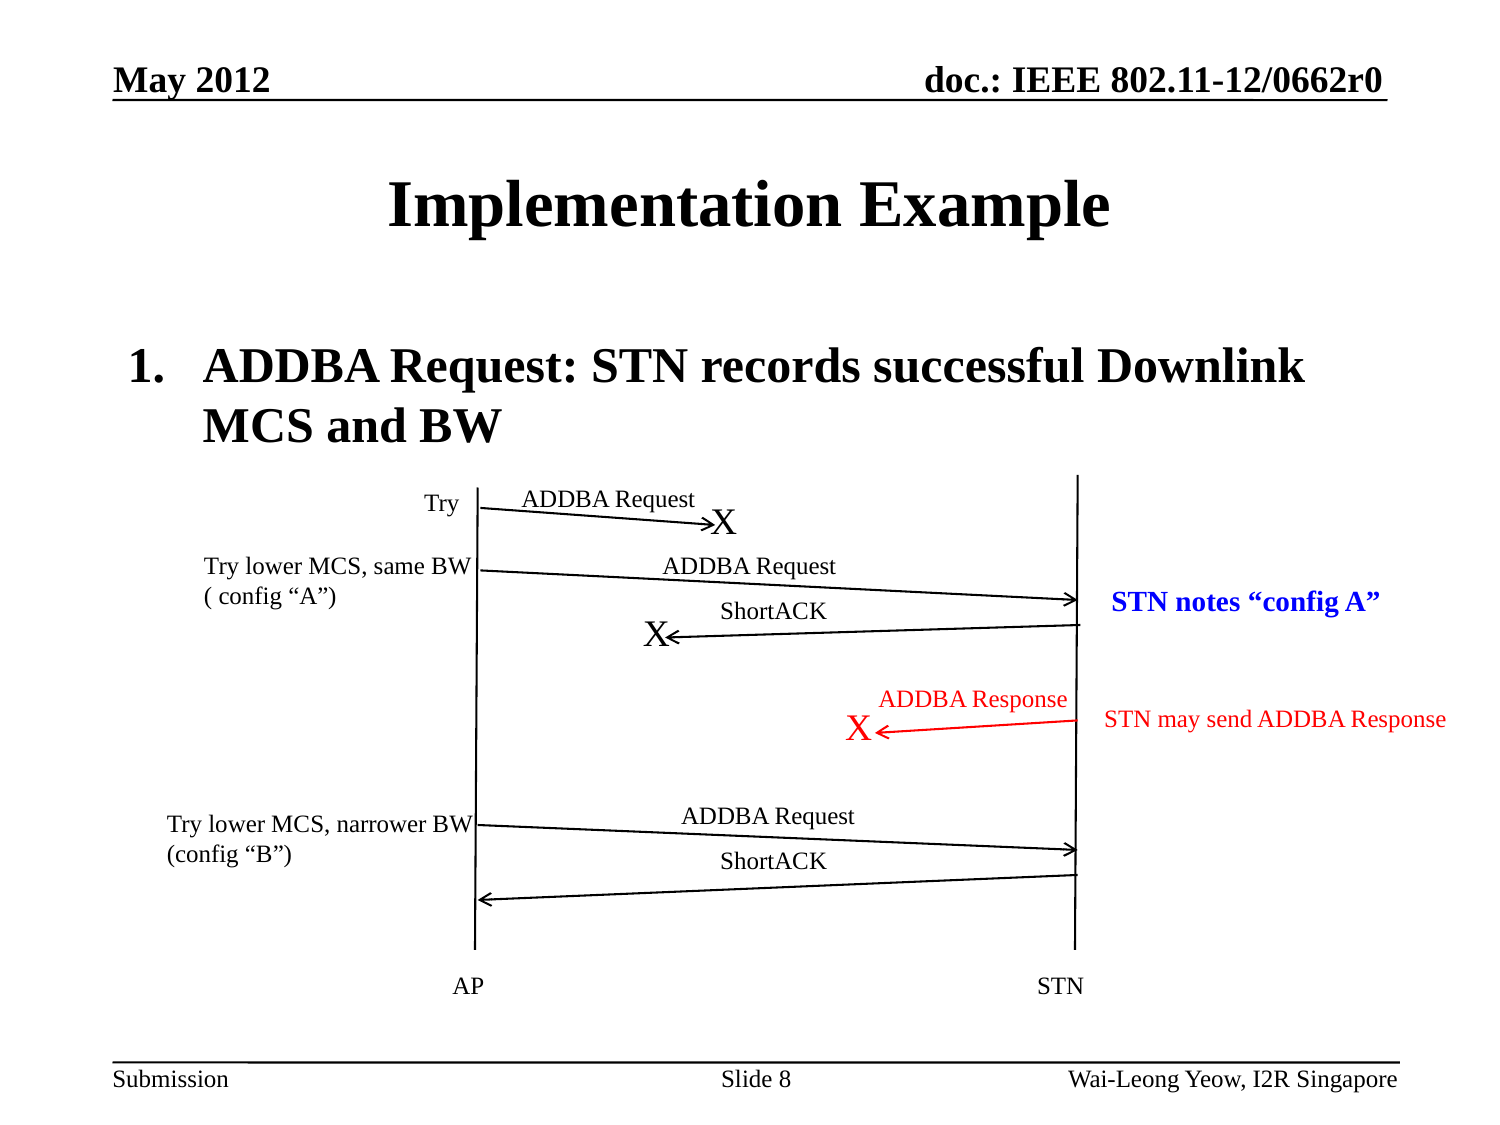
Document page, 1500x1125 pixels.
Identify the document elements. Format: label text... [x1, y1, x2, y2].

text_box ADDBA Request [647, 542, 852, 568]
text_box Try lower MCS, same BW ( config “A”) [189, 542, 469, 617]
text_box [477, 874, 1078, 901]
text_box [480, 507, 716, 526]
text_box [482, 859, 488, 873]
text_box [1074, 859, 1078, 874]
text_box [1074, 609, 1078, 623]
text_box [474, 906, 478, 951]
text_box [1074, 909, 1078, 951]
text_box Try [409, 479, 475, 525]
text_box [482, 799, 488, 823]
text_box ShortACK [705, 859, 843, 873]
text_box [664, 624, 1081, 638]
slide_number Slide 8 [712, 1061, 800, 1093]
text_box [1074, 474, 1078, 569]
text_box STN [1022, 962, 1100, 1008]
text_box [1074, 646, 1078, 673]
text_box ADDBA Request [666, 792, 871, 823]
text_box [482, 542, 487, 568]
title Implementation Example [112, 112, 1388, 288]
text_box ShortACK [705, 609, 843, 623]
text_box ADDBA Request [506, 474, 711, 506]
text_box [829, 674, 1465, 757]
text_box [477, 824, 1078, 851]
text_box X [628, 609, 685, 662]
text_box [474, 487, 478, 826]
list ADDBA Request: STN records successful Downlink MCS and BW [112, 324, 1388, 588]
text_box Try lower MCS, narrower BW (config “B”) [152, 799, 469, 875]
text_box X [695, 489, 753, 550]
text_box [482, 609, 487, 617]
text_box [474, 856, 478, 876]
text_box AP [437, 962, 500, 1008]
text_box STN notes “config A” [1096, 574, 1450, 625]
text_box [1074, 765, 1078, 824]
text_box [480, 570, 1078, 601]
